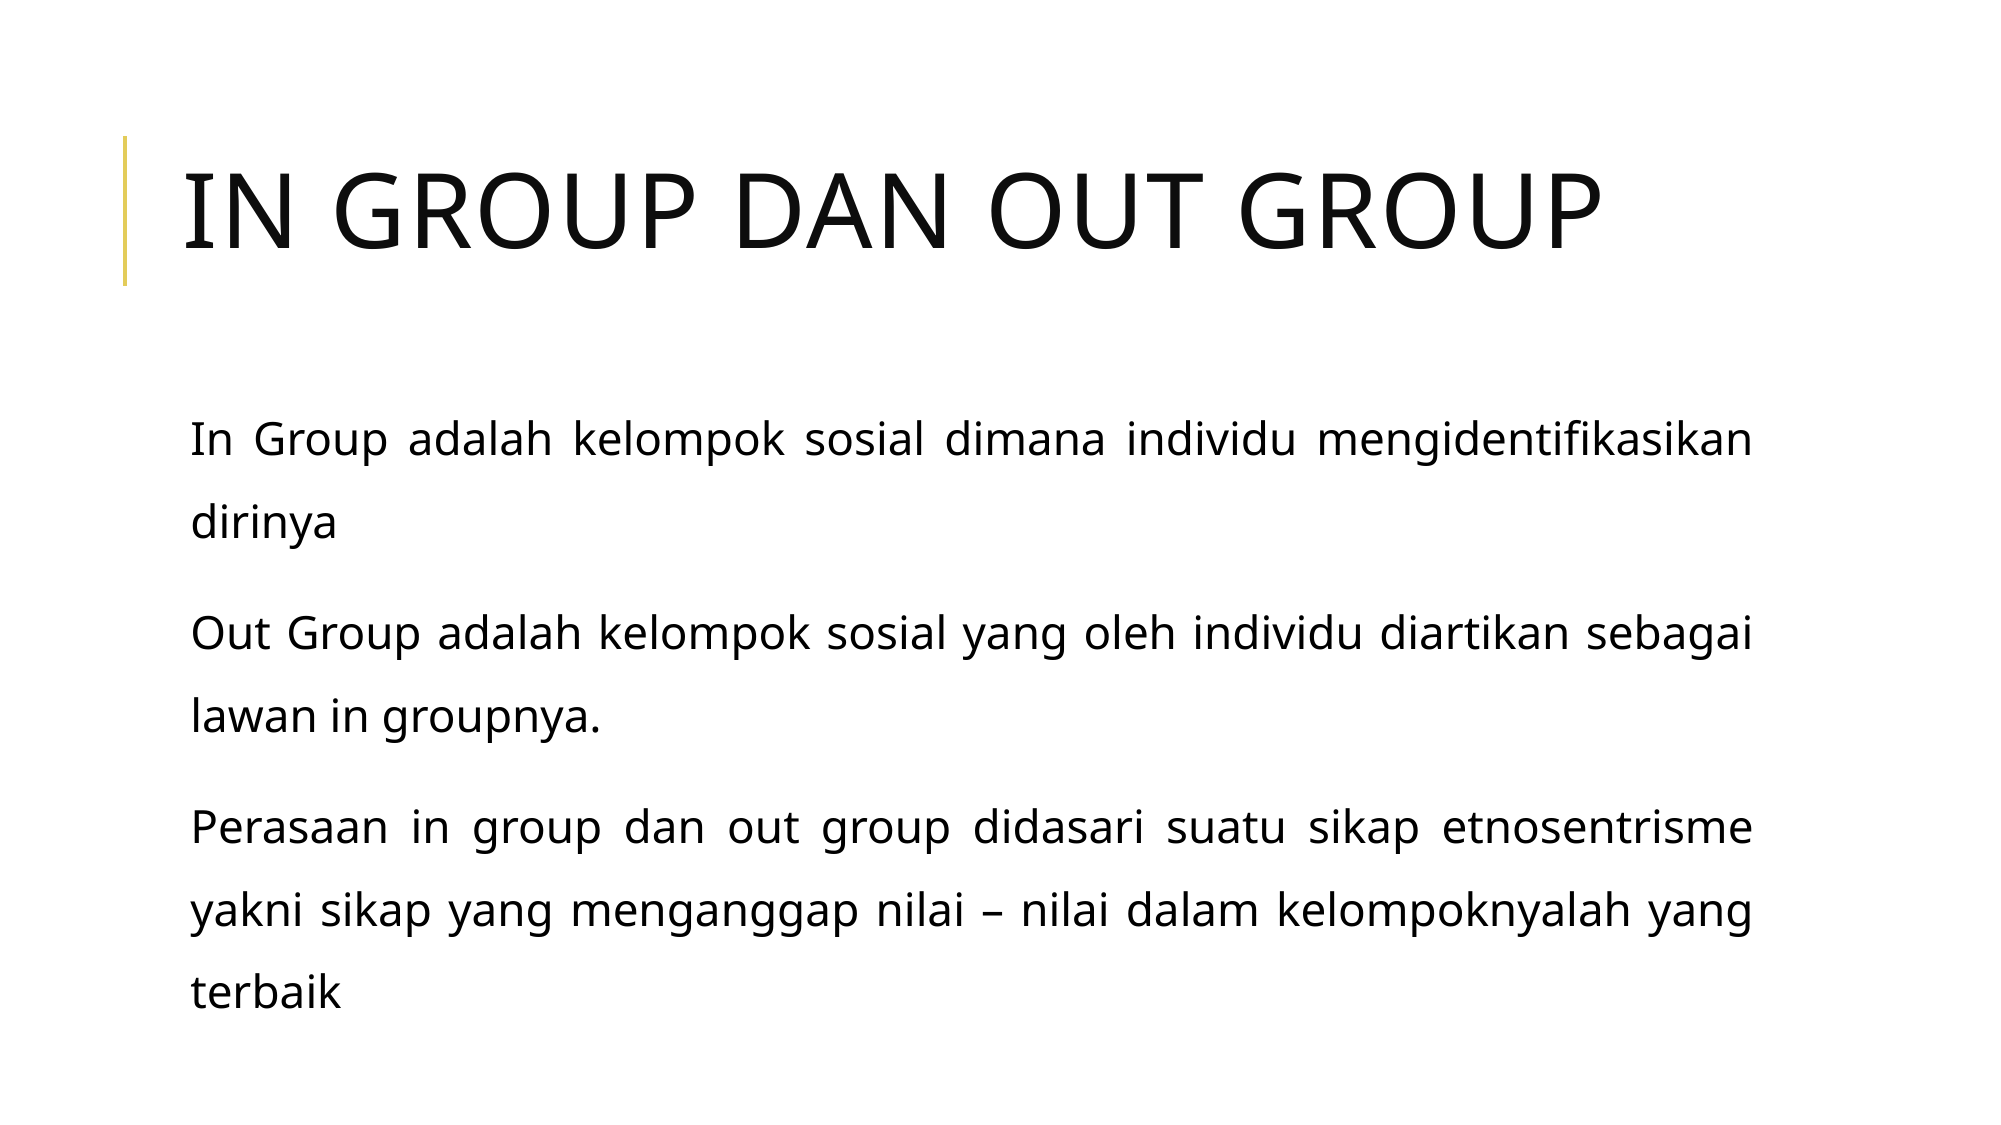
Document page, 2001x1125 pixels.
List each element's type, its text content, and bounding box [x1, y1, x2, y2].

title In group dan out group [168, 96, 1763, 342]
list In Group adalah kelompok sosial dimana individu mengidentifikasikan dirinya Out Group adalah kelompok sosial yang oleh individu diartikan sebagai lawan in groupnya. Perasaan in group dan out group didasari suatu sikap etnosentrisme yakni sikap yang menganggap nilai – nilai dalam kelompoknyalah yang terbaik [168, 375, 1763, 1035]
